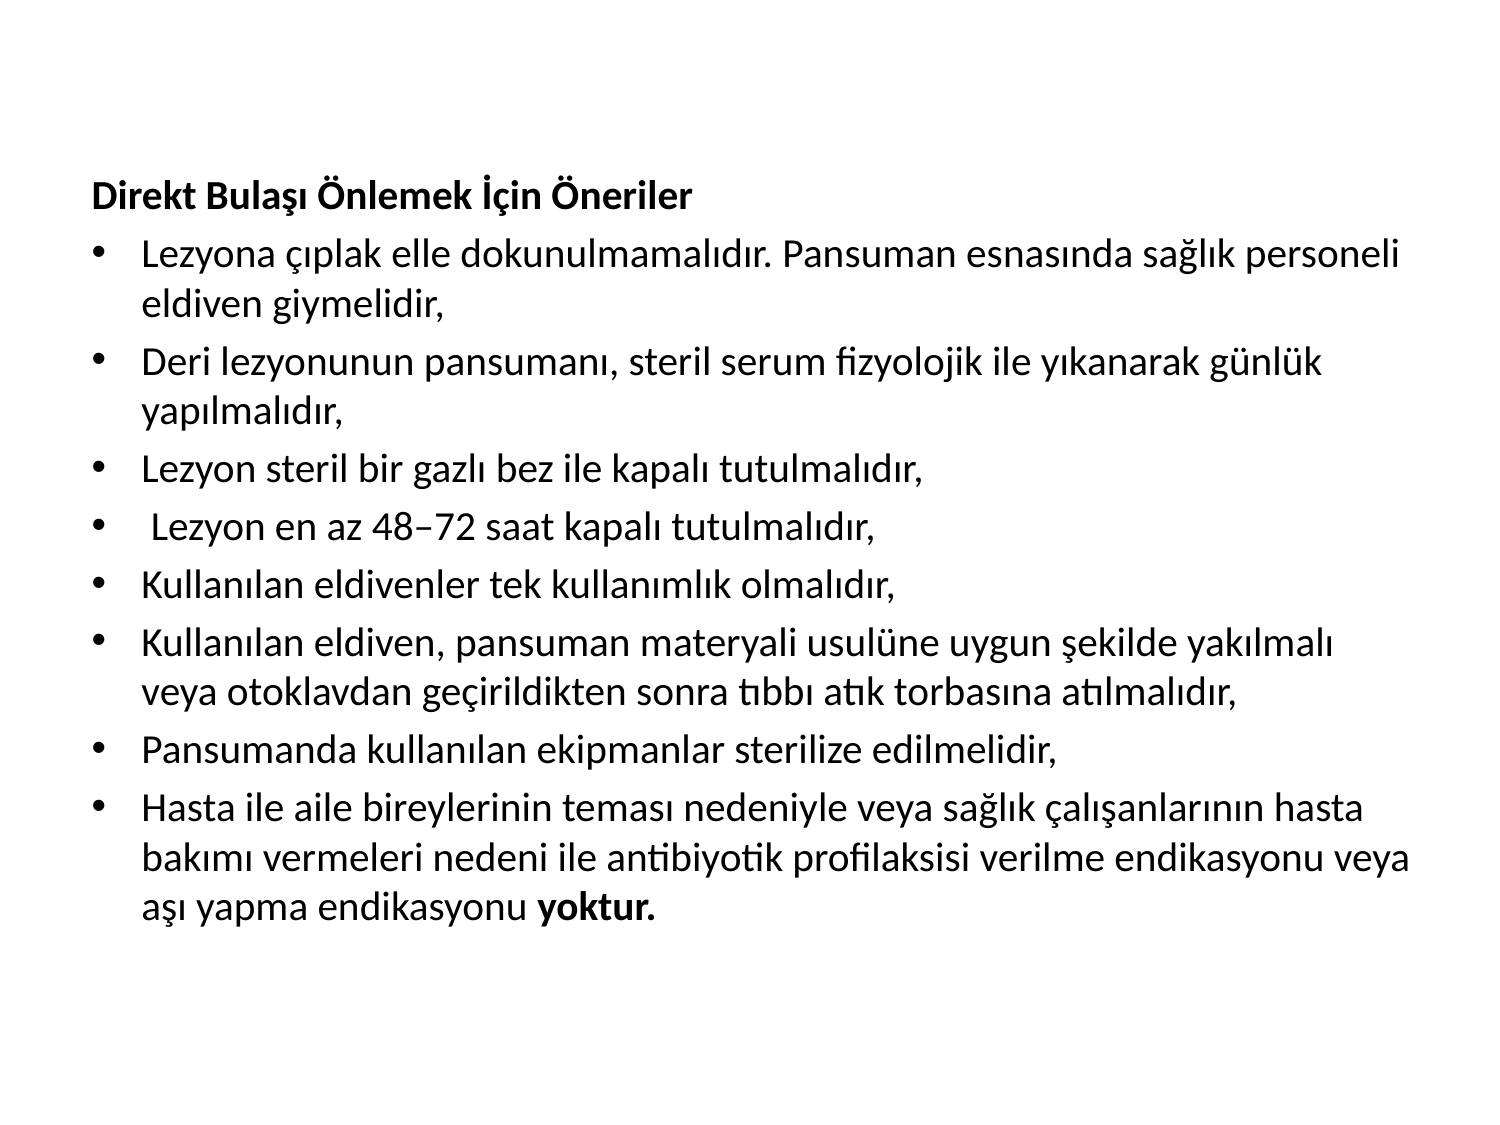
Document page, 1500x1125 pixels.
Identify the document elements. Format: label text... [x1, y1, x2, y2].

list Direkt Bulaşı Önlemek İçin Öneriler Lezyona çıplak elle dokunulmamalıdır. Pansuman esnasında sağlık personeli eldiven giymelidir, Deri lezyonunun pansumanı, steril serum fizyolojik ile yıkanarak günlük yapılmalıdır, Lezyon steril bir gazlı bez ile kapalı tutulmalıdır, Lezyon en az 48–72 saat kapalı tutulmalıdır, Kullanılan eldivenler tek kullanımlık olmalıdır, Kullanılan eldiven, pansuman materyali usulüne uygun şekilde yakılmalı veya otoklavdan geçirildikten sonra tıbbı atık torbasına atılmalıdır, Pansumanda kullanılan ekipmanlar sterilize edilmelidir, Hasta ile aile bireylerinin teması nedeniyle veya sağlık çalışanlarının hasta bakımı vermeleri nedeni ile antibiyotik profilaksisi verilme endikasyonu veya aşı yapma endikasyonu yoktur. [76, 160, 1427, 958]
